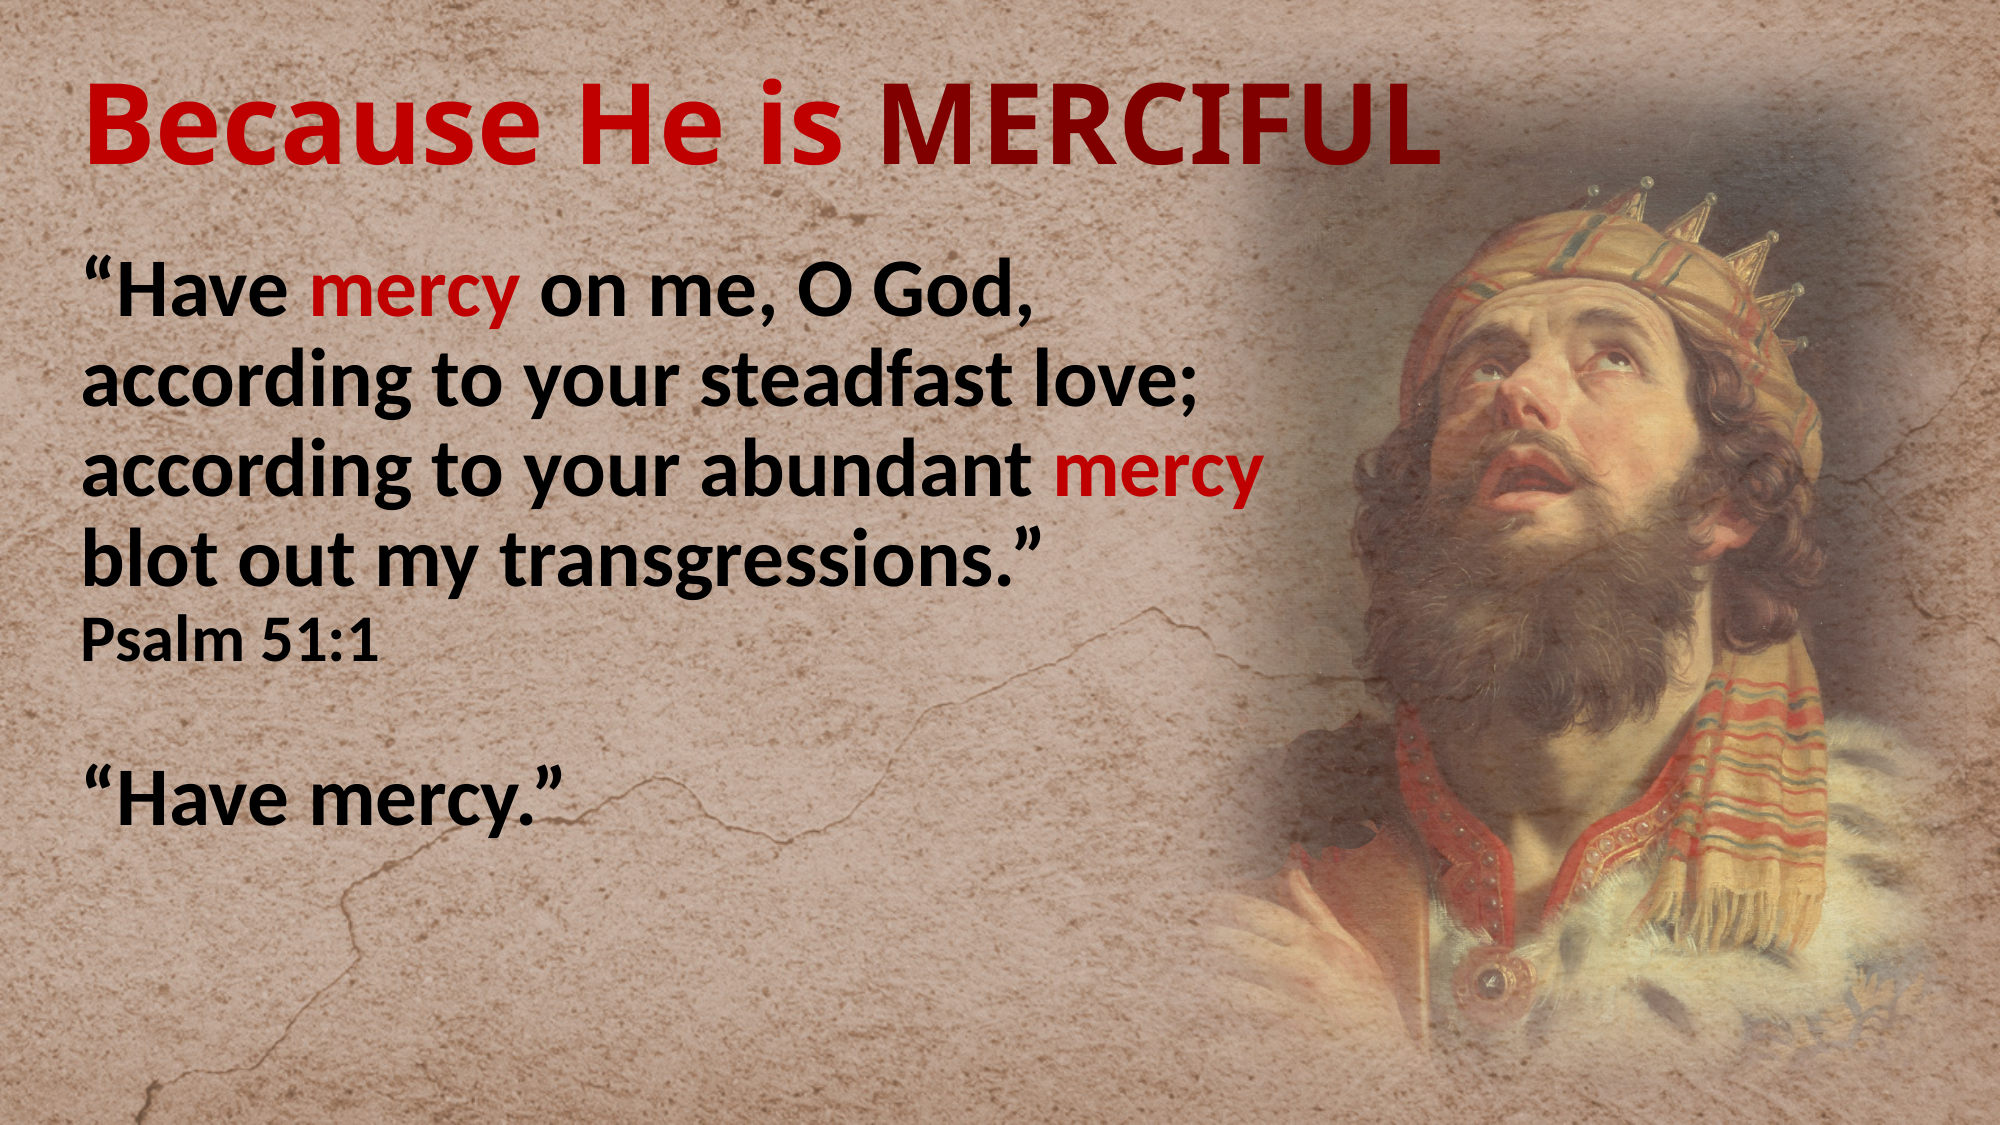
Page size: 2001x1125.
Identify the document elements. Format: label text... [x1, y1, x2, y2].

list “Have mercy on me, O God, according to your steadfast love; according to your abundant mercy blot out my transgressions.” Psalm 51:1 “Have mercy.” [65, 236, 1152, 1014]
title Because He is MERCIFUL [65, 19, 1152, 236]
picture [0, 0, 2000, 1125]
